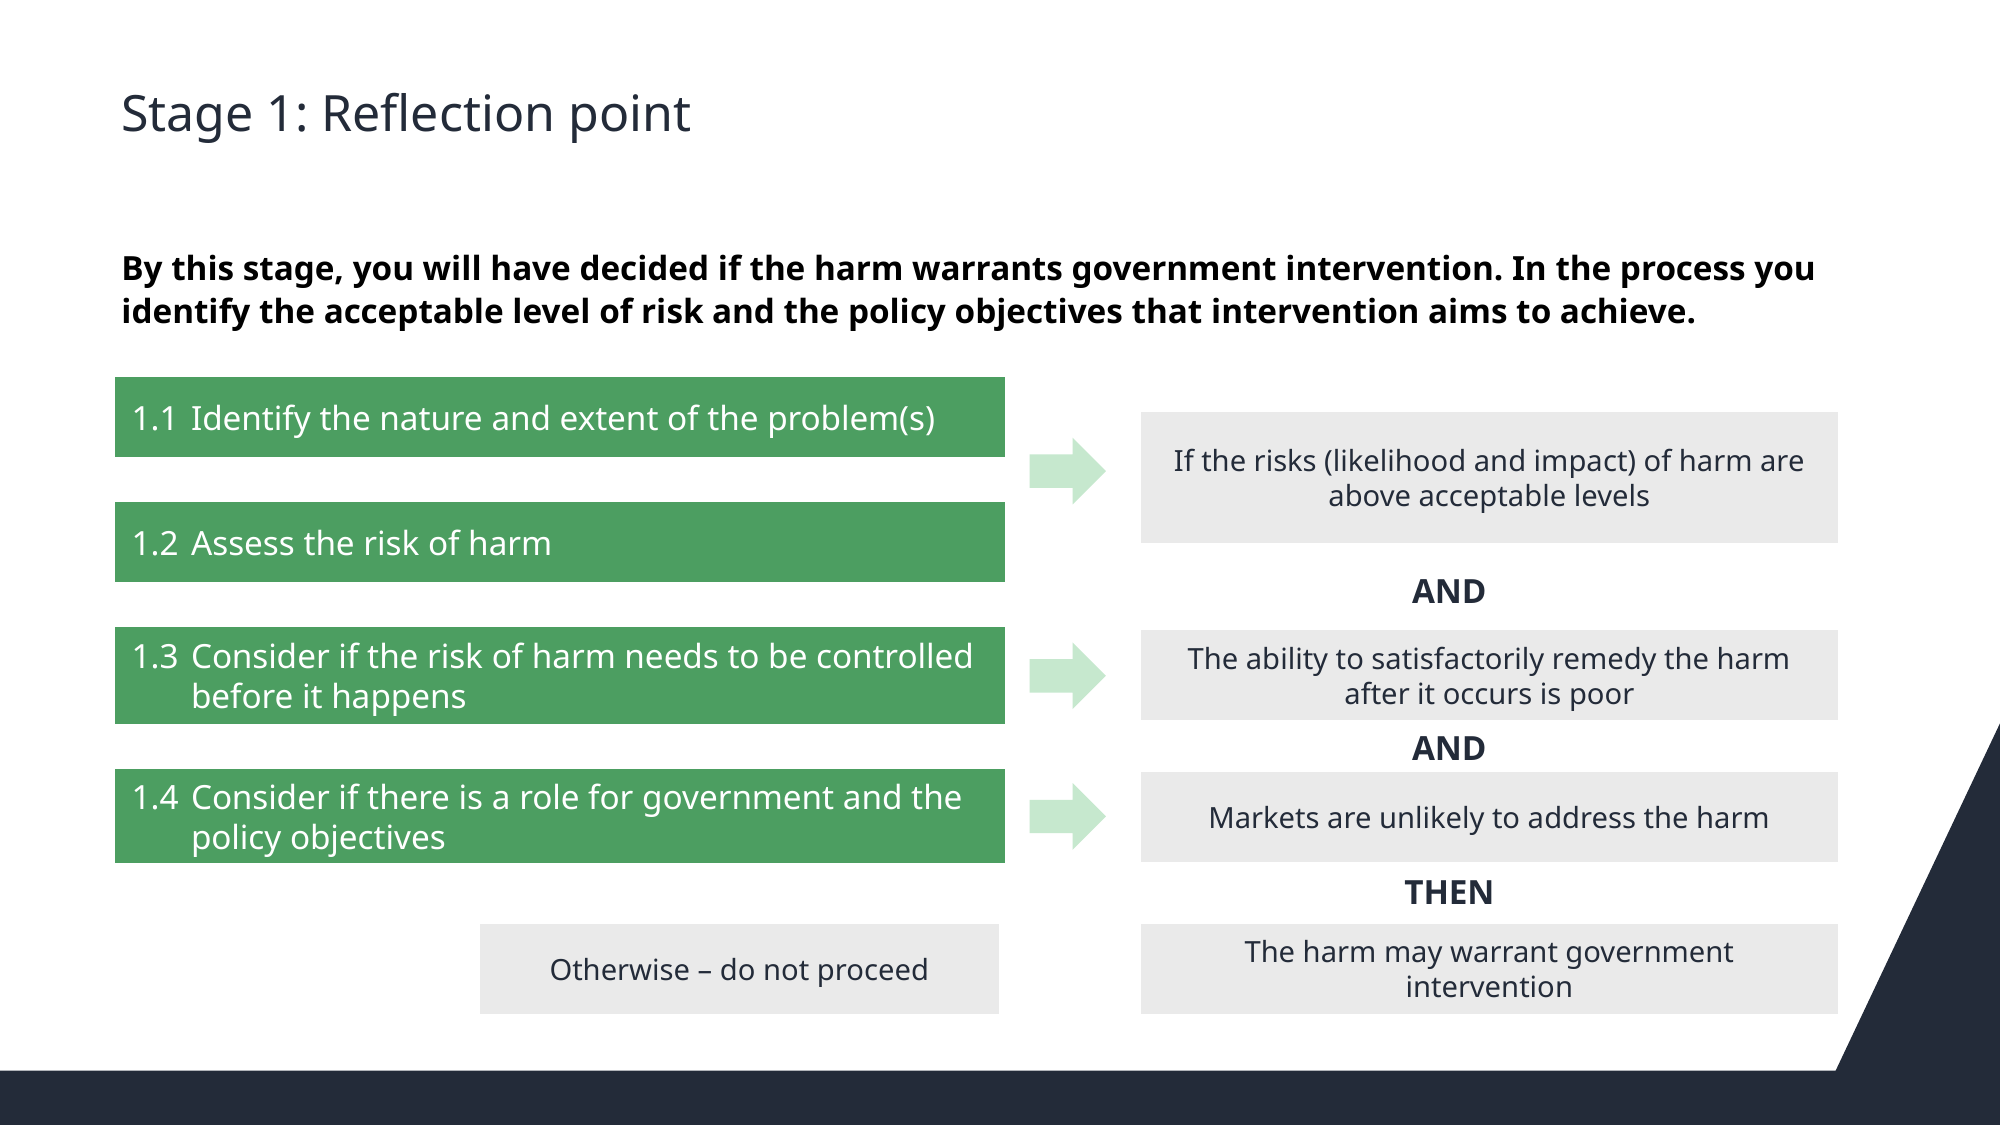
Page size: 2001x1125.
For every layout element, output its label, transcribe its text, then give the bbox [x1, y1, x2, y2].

text_box [1029, 642, 1106, 710]
text_box The ability to satisfactorily remedy the harm after it occurs is poor [1139, 628, 1840, 722]
text_box AND [1296, 720, 1602, 775]
text_box 1.2 Assess the risk of harm [113, 500, 1007, 584]
text_box The harm may warrant government intervention [1139, 922, 1840, 1016]
text_box THEN [1296, 863, 1602, 919]
title Stage 1: Reflection point [115, 66, 1841, 150]
text_box Markets are unlikely to address the harm [1139, 770, 1840, 864]
text_box 1.3 Consider if the risk of harm needs to be controlled before it happens [113, 625, 1007, 726]
text_box [1029, 783, 1106, 850]
text_box AND [1296, 562, 1602, 618]
text_box Otherwise – do not proceed [478, 922, 1001, 1016]
text_box [1029, 437, 1106, 505]
list By this stage, you will have decided if the harm warrants government intervention. In the process you identify the acceptable level of risk and the policy objectives that intervention aims to achieve. [115, 237, 1841, 1014]
text_box 1.1 Identify the nature and extent of the problem(s) [113, 375, 1007, 459]
text_box 1.4 Consider if there is a role for government and the policy objectives [113, 767, 1007, 865]
text_box If the risks (likelihood and impact) of harm are above acceptable levels [1139, 410, 1840, 545]
